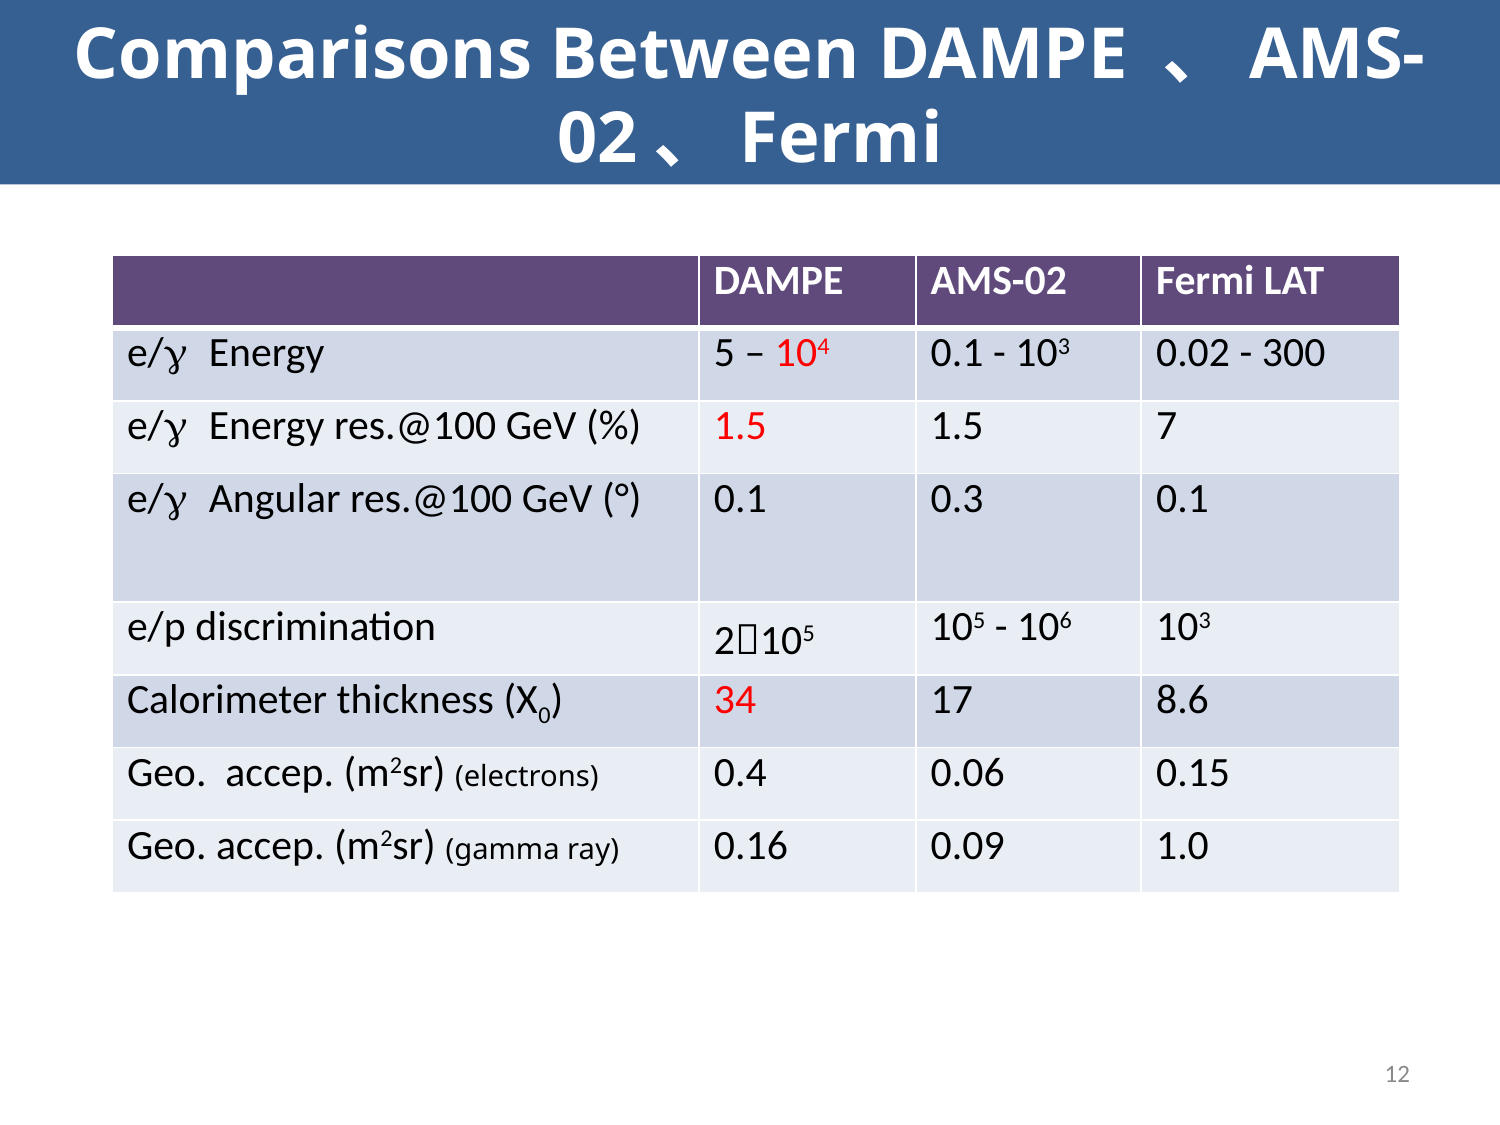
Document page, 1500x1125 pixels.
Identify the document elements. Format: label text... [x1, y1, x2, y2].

table_cell 0.02 - 300 [1142, 331, 1399, 400]
table_cell 0.3 [917, 474, 1140, 601]
table_header DAMPE [700, 256, 915, 325]
table_cell e/g Energy res.@100 GeV (%) [113, 402, 698, 473]
table_cell 1.0 [1142, 821, 1399, 892]
table_header AMS-02 [917, 256, 1140, 325]
table_cell 0.1 [1142, 474, 1399, 601]
table_cell Geo. accep. (m2sr) (electrons) [113, 748, 698, 819]
title Comparisons Between DAMPE 、AMS-02、Fermi [0, 0, 1500, 185]
table_header [113, 256, 698, 325]
table_cell e/g Energy [113, 331, 698, 400]
table_cell 0.4 [700, 748, 915, 819]
table_cell 0.1 - 103 [917, 331, 1140, 400]
table_cell 1.5 [917, 402, 1140, 473]
table_cell 5 – 104 [700, 331, 915, 400]
table_cell 0.16 [700, 821, 915, 892]
table_cell e/p discrimination [113, 603, 698, 674]
table_cell 7 [1142, 402, 1399, 473]
table_cell 105 - 106 [917, 603, 1140, 674]
table_cell 0.09 [917, 821, 1140, 892]
table_header Fermi LAT [1142, 256, 1399, 325]
table_cell 0.15 [1142, 748, 1399, 819]
slide_number 12 [1074, 1042, 1425, 1103]
table_cell 103 [1142, 603, 1399, 674]
table_cell e/g Angular res.@100 GeV (°) [113, 474, 698, 601]
table_cell 34 [700, 676, 915, 747]
table_cell 17 [917, 676, 1140, 747]
table_cell 8.6 [1142, 676, 1399, 747]
table_cell Calorimeter thickness (X0) [113, 676, 698, 747]
table_cell 2105 [700, 603, 915, 674]
table_cell 0.06 [917, 748, 1140, 819]
table_cell 0.1 [700, 474, 915, 601]
table_cell 1.5 [700, 402, 915, 473]
table_cell Geo. accep. (m2sr) (gamma ray) [113, 821, 698, 892]
